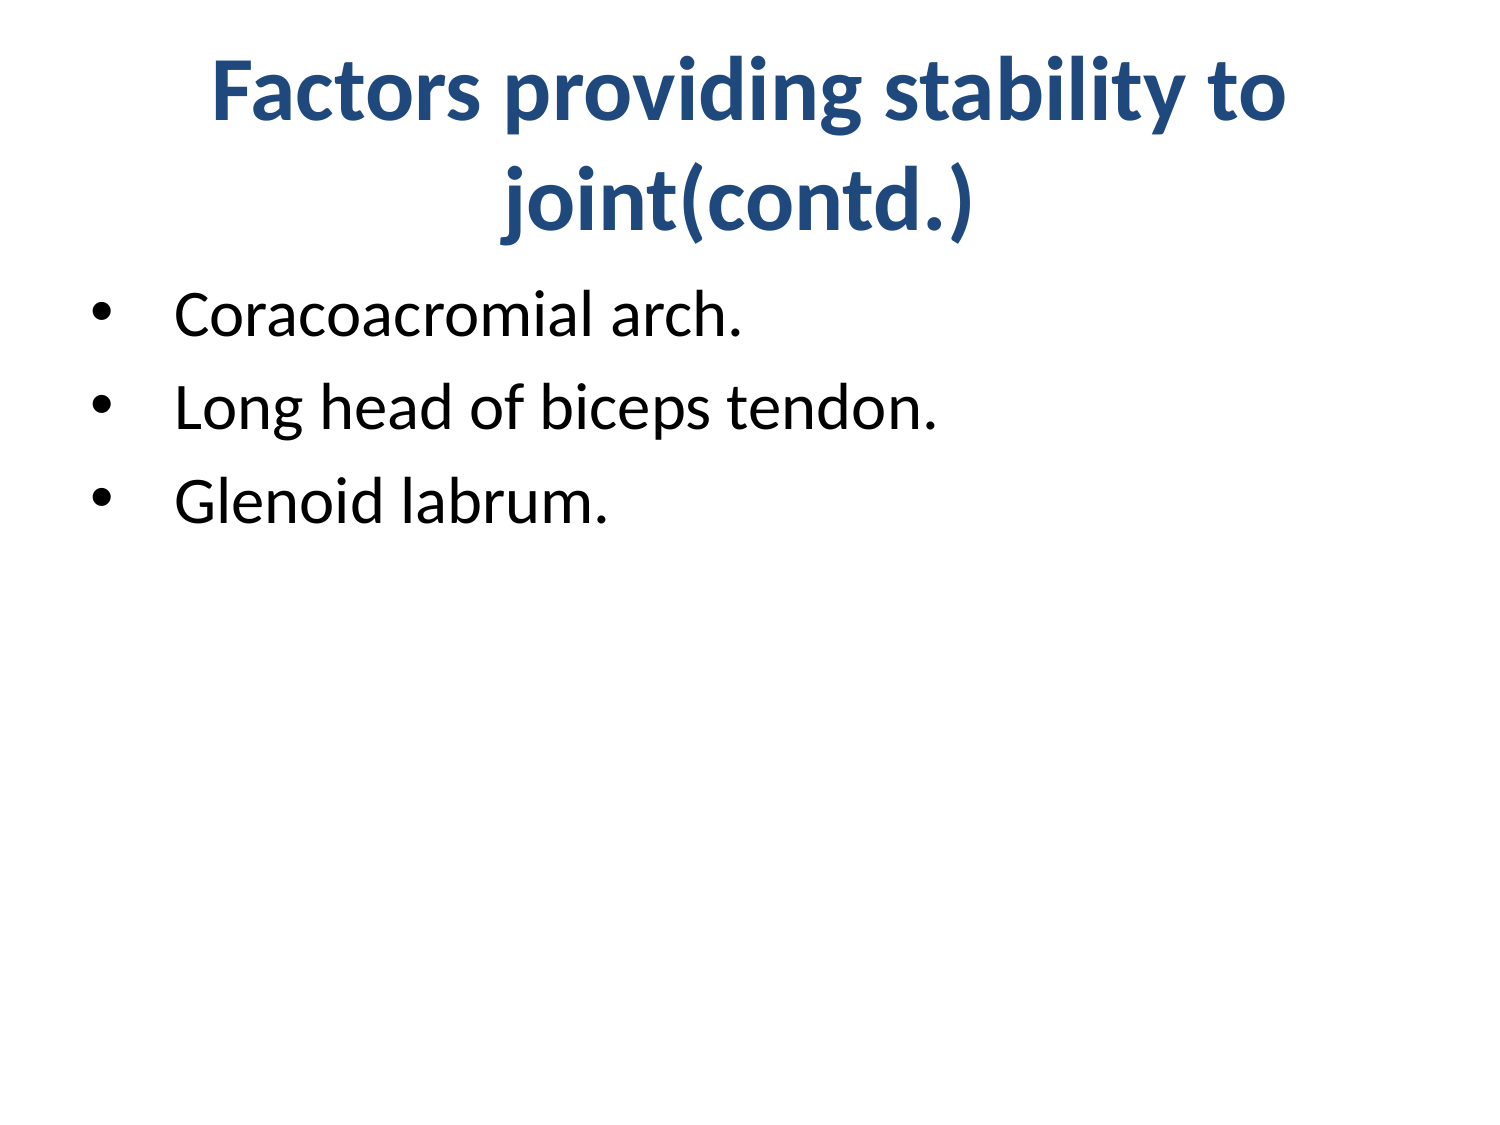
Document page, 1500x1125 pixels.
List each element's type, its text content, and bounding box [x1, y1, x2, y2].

list Coracoacromial arch. Long head of biceps tendon. Glenoid labrum. [74, 262, 1426, 1006]
title Factors providing stability to joint(contd.) [74, 44, 1426, 233]
